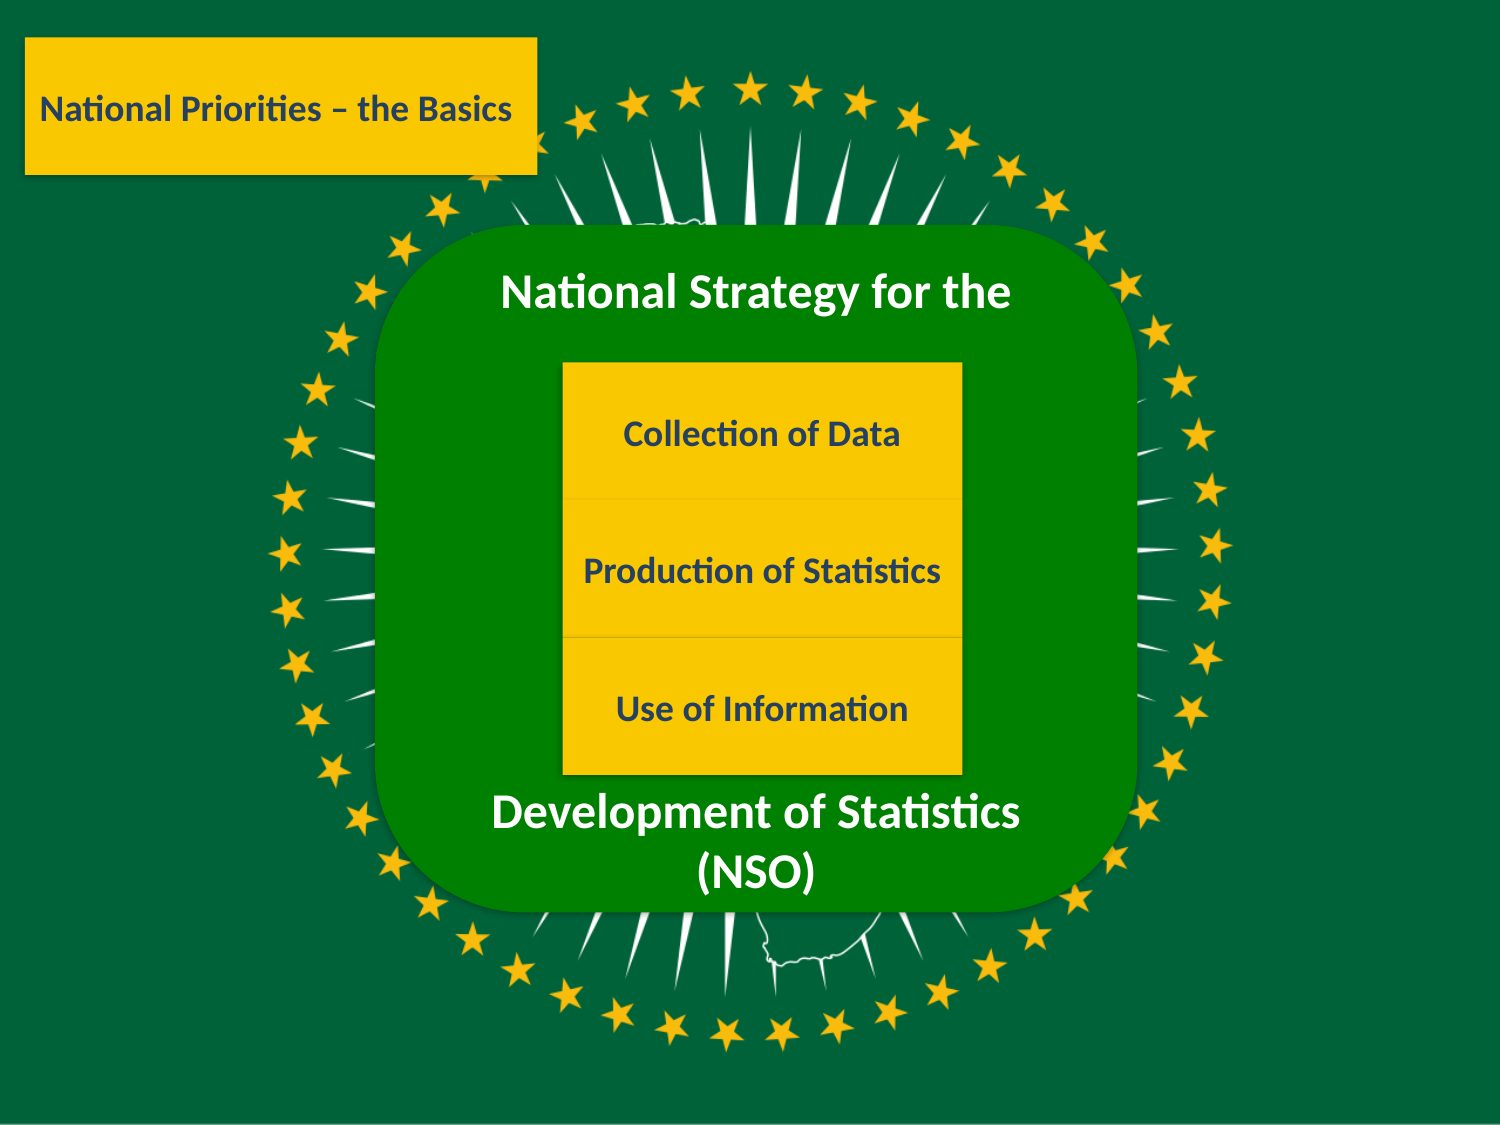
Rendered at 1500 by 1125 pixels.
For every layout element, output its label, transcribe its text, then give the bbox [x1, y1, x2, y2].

picture [0, 0, 1500, 1125]
text_box Collection of Data [562, 362, 963, 499]
text_box Production of Statistics [562, 499, 963, 636]
text_box National Priorities – the Basics [24, 37, 538, 175]
text_box Use of Information [562, 637, 963, 775]
title ACS SHaSA ADC [75, 112, 1425, 1075]
text_box National Strategy for the Development of Statistics (NSO) [374, 224, 1138, 913]
